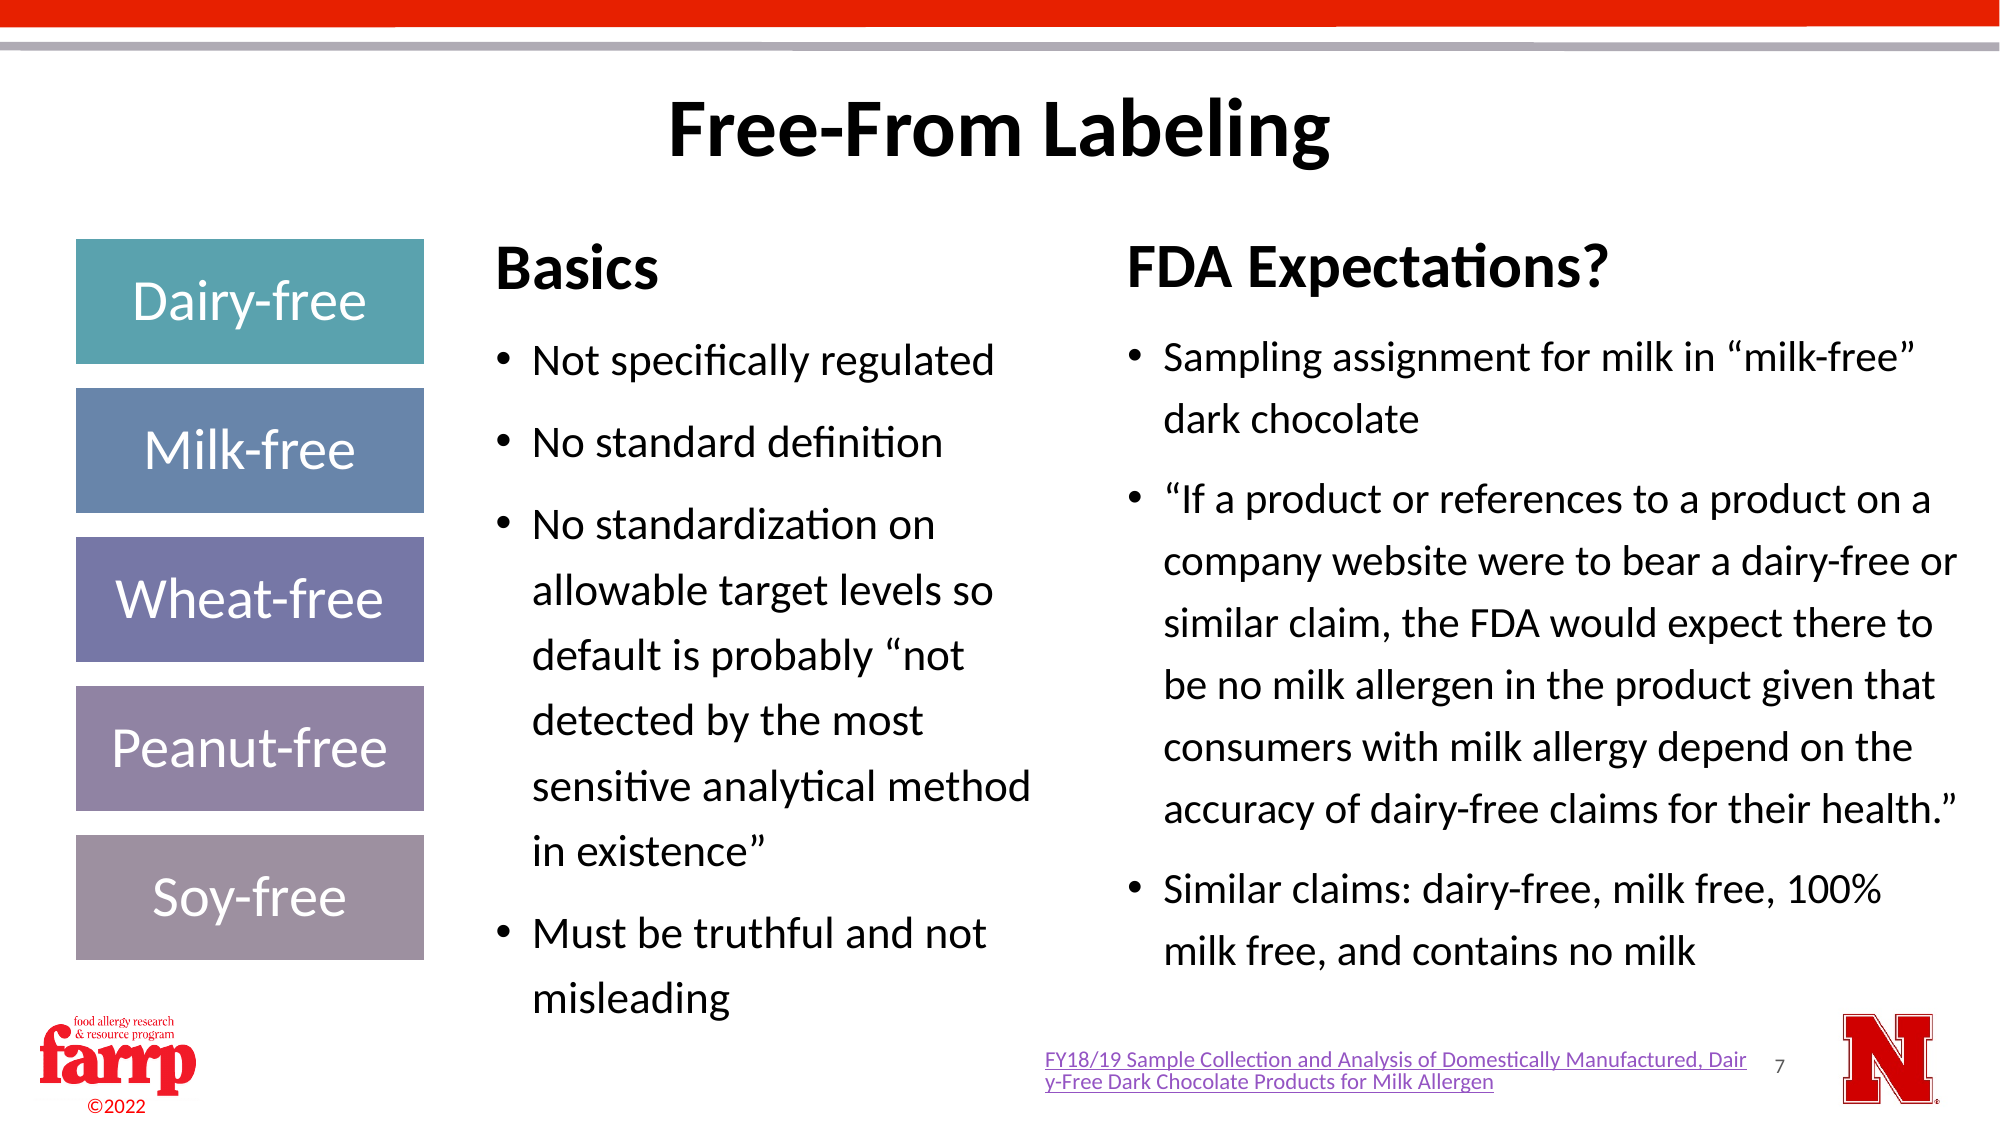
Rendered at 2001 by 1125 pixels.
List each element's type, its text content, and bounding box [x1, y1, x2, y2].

slide_number 7 [1737, 1034, 1800, 1097]
title Free-From Labeling [137, 59, 1863, 200]
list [62, 237, 438, 962]
picture [33, 1016, 200, 1101]
footer ©2022 [41, 1085, 192, 1125]
text_box FY18/19 Sample Collection and Analysis of Domestically Manufactured, Dairy-Free Dark Chocolate Products for Milk Allergen [1030, 1037, 1737, 1080]
list Basics Not specifically regulated No standard definition No standardization on allowable target levels so default is probably “not detected by the most sensitive analytical method in existence” Must be truthful and not misleading [480, 201, 1070, 1050]
text_box FDA Expectations? Sampling assignment for milk in “milk-free” dark chocolate “If a product or references to a product on a company website were to bear a dairy-free or similar claim, the FDA would expect there to be no milk allergen in the product given that consumers with milk allergy depend on the accuracy of dairy-free claims for their health.” Similar claims: dairy-free, milk free, 100% milk free, and contains no milk [1112, 201, 1975, 1035]
picture [1827, 1035, 1950, 1120]
